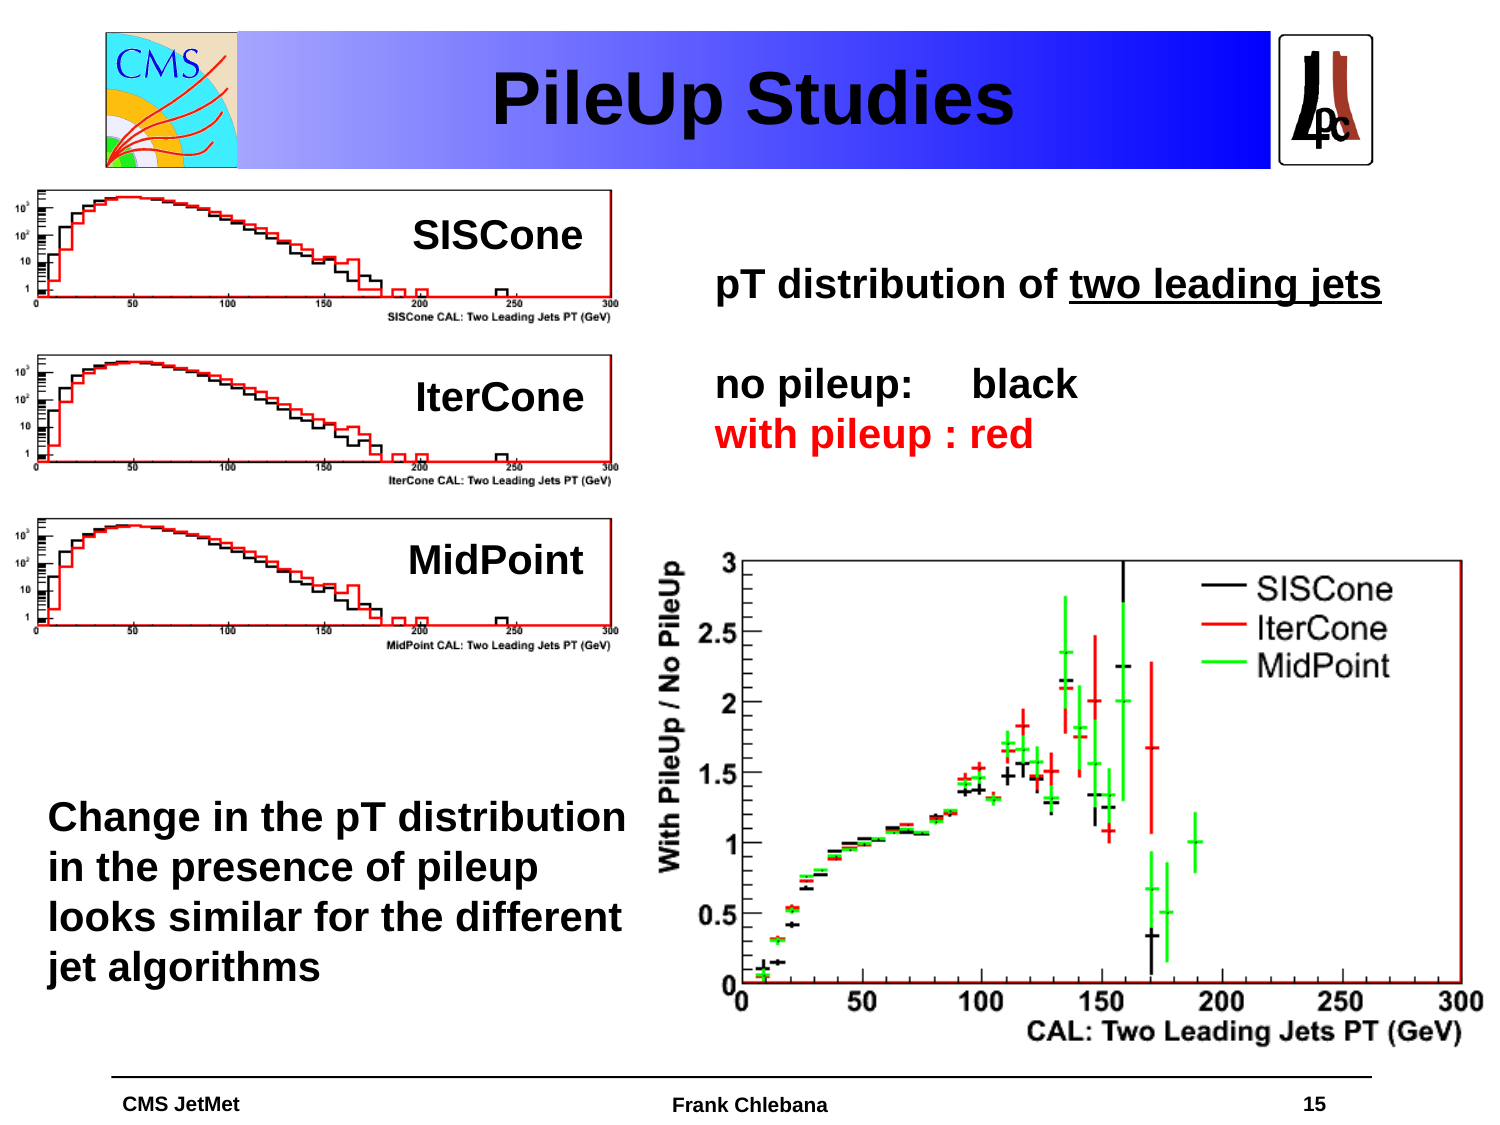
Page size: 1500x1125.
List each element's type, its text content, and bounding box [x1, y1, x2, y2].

picture [645, 537, 1500, 1076]
picture [1265, 24, 1386, 175]
picture [105, 31, 236, 169]
title PileUp Studies [236, 30, 1272, 170]
picture [0, 171, 638, 663]
text_box pT distribution of two leading jets no pileup: black with pileup : red [700, 249, 1398, 465]
text_box Change in the pT distribution in the presence of pileup looks similar for the different jet algorithms [33, 782, 639, 998]
